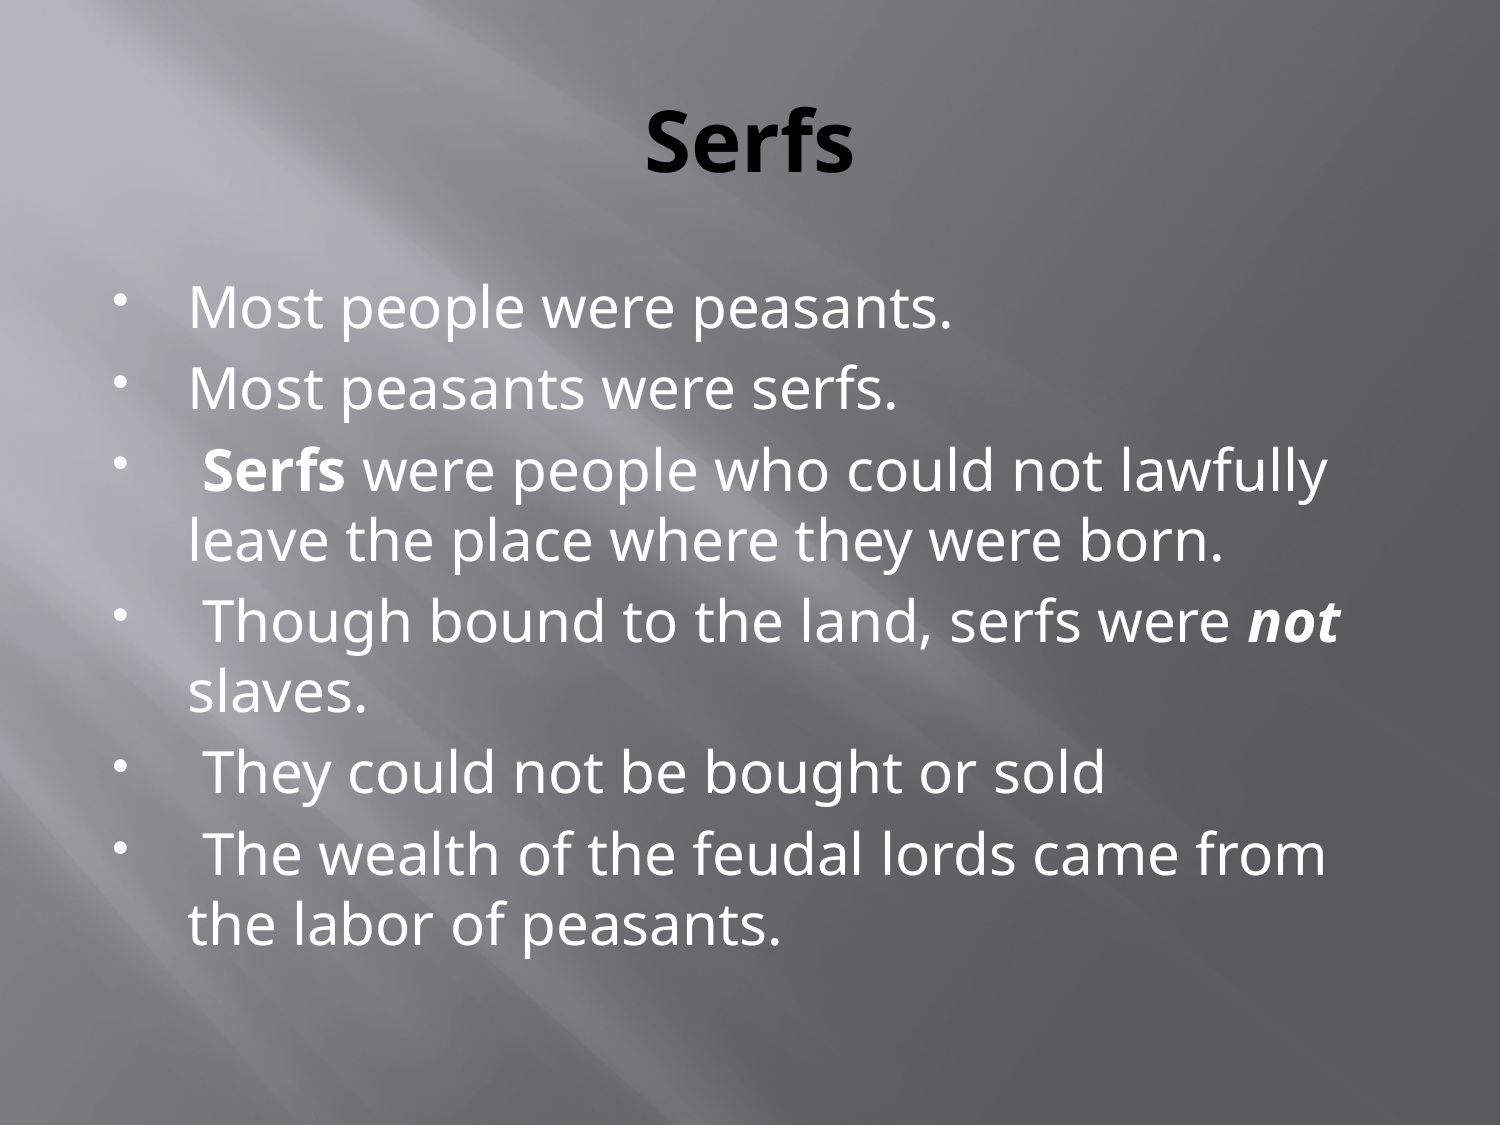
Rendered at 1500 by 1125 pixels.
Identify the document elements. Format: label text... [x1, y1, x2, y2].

title Serfs [75, 45, 1425, 233]
list Most people were peasants. Most peasants were serfs. Serfs were people who could not lawfully leave the place where they were born. Though bound to the land, serfs were not slaves. They could not be bought or sold The wealth of the feudal lords came from the labor of peasants. [75, 262, 1425, 1035]
